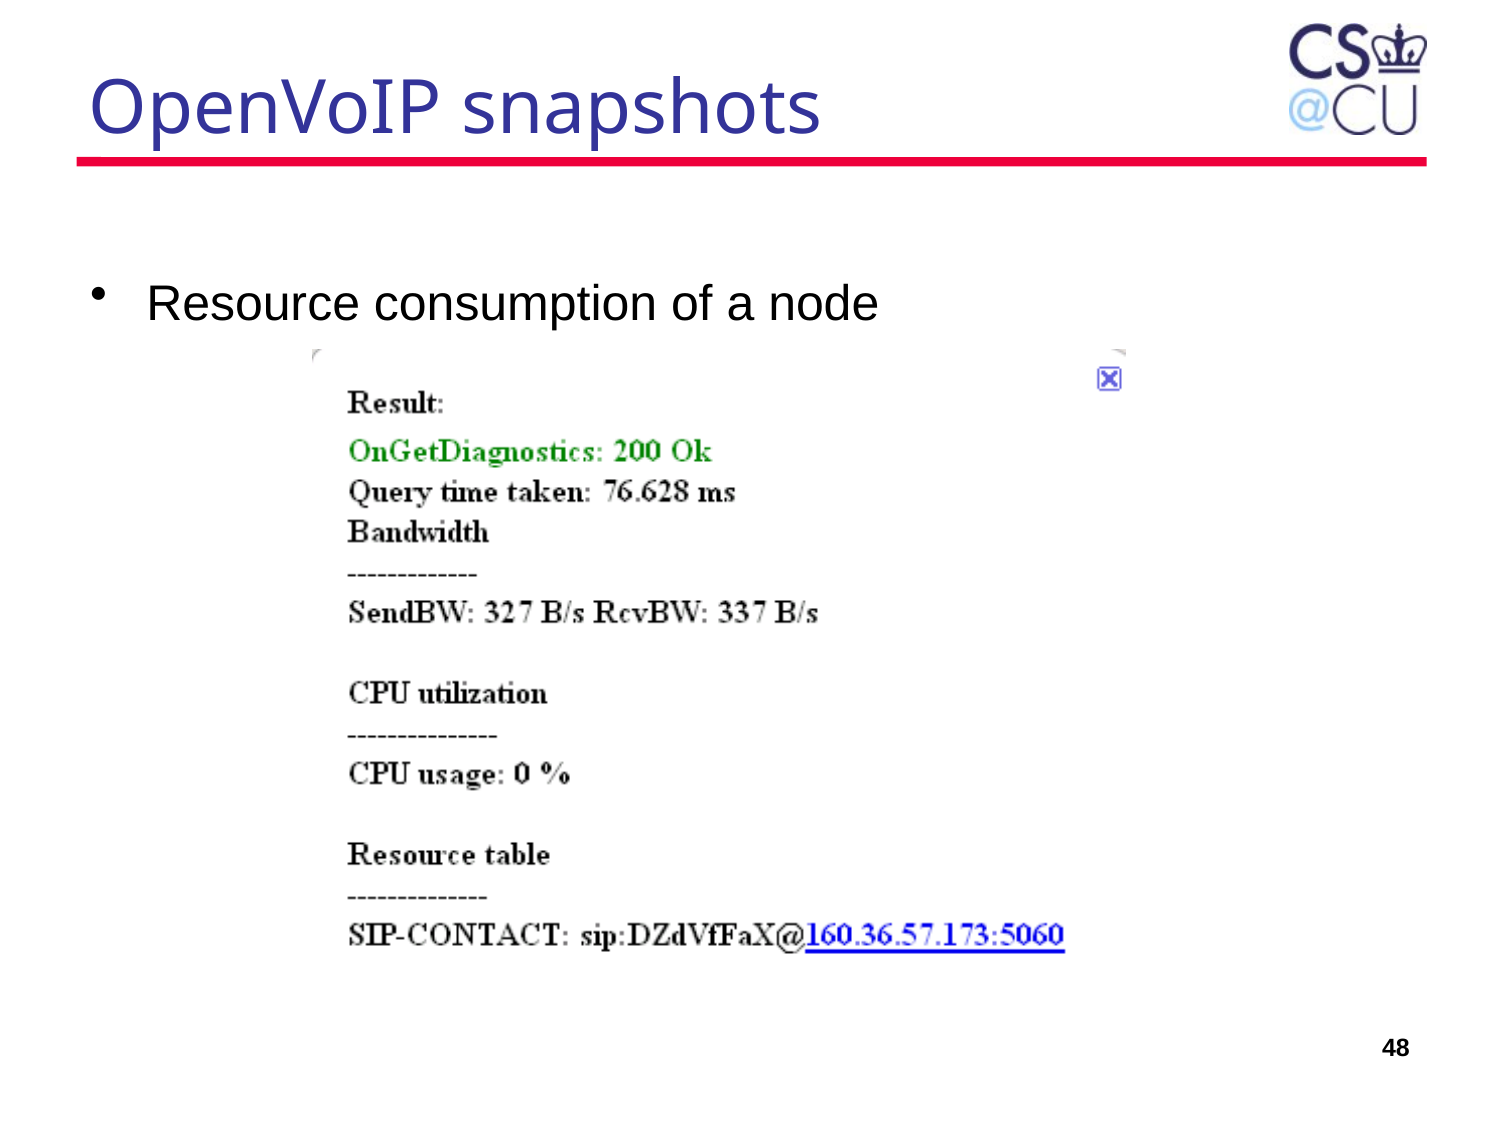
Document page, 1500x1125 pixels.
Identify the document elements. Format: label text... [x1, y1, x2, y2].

title OpenVoIP snapshots [73, 25, 1424, 182]
slide_number 48 [1074, 1024, 1426, 1103]
picture [1289, 23, 1427, 135]
list Resource consumption of a node [74, 262, 1426, 1006]
picture [312, 349, 1126, 970]
